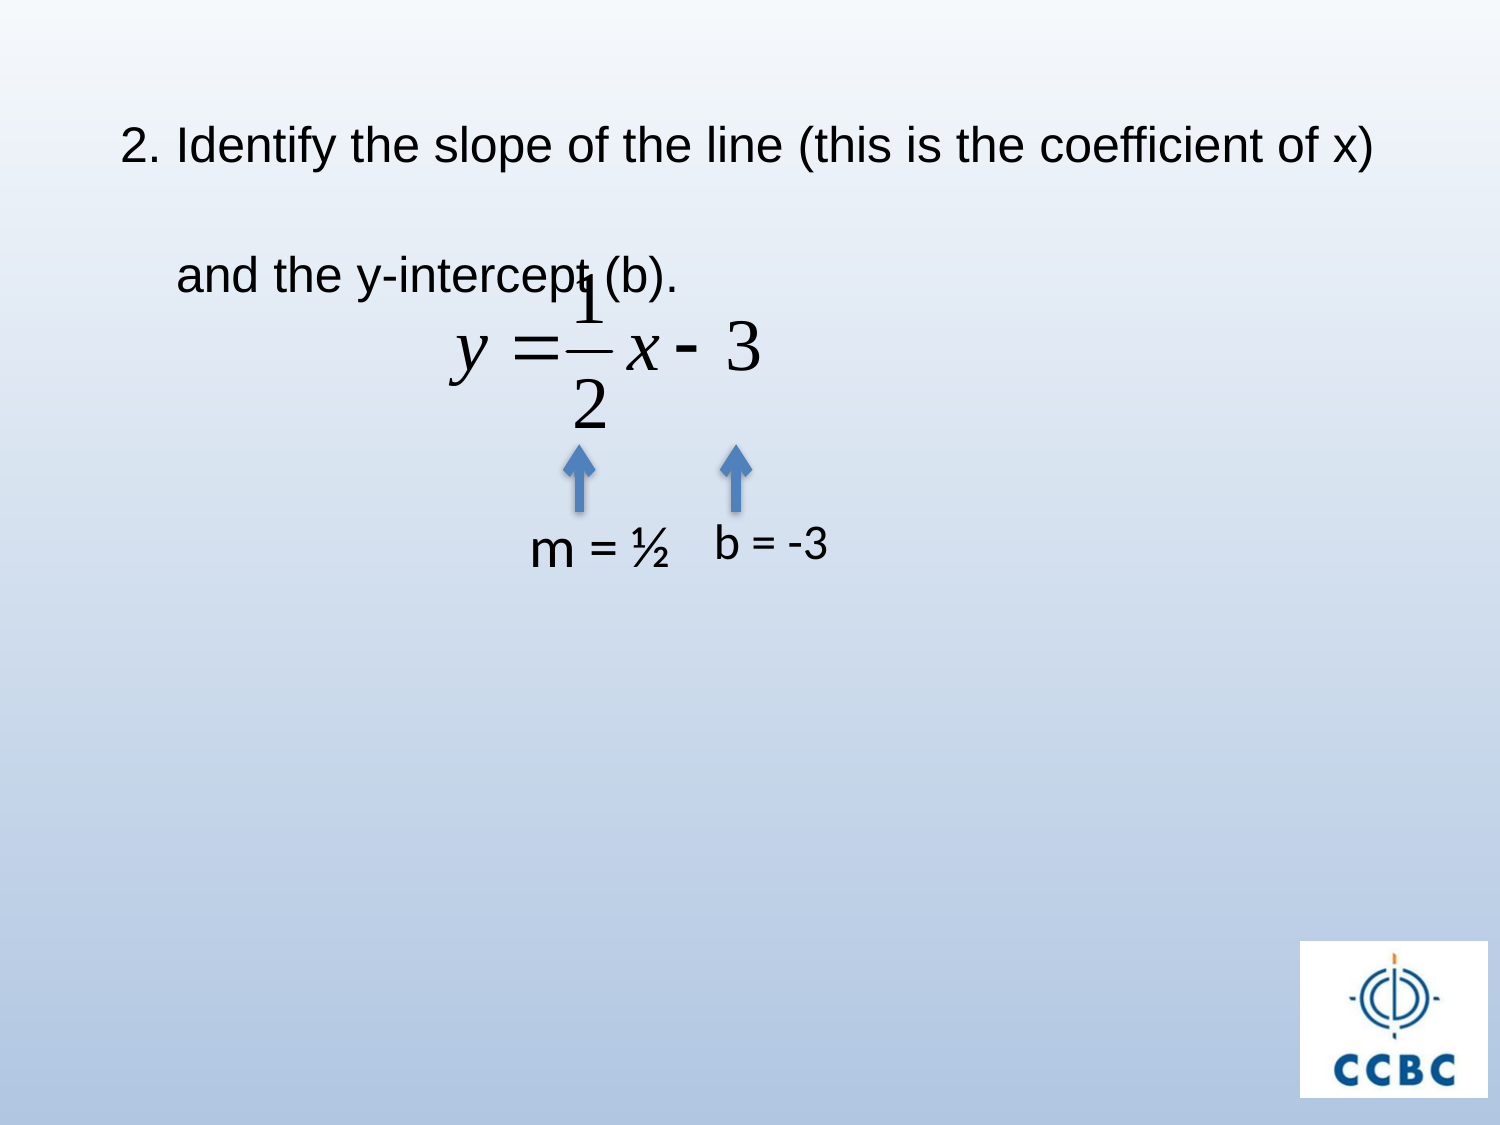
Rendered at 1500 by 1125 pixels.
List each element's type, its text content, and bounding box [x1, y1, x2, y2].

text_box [437, 252, 772, 445]
text_box m = ½ [514, 502, 700, 587]
text_box b = -3 [699, 502, 861, 577]
picture [1300, 941, 1488, 1099]
subtitle 2. Identify the slope of the line (this is the coefficient of x) and the y-intercept (b). [105, 105, 1394, 312]
